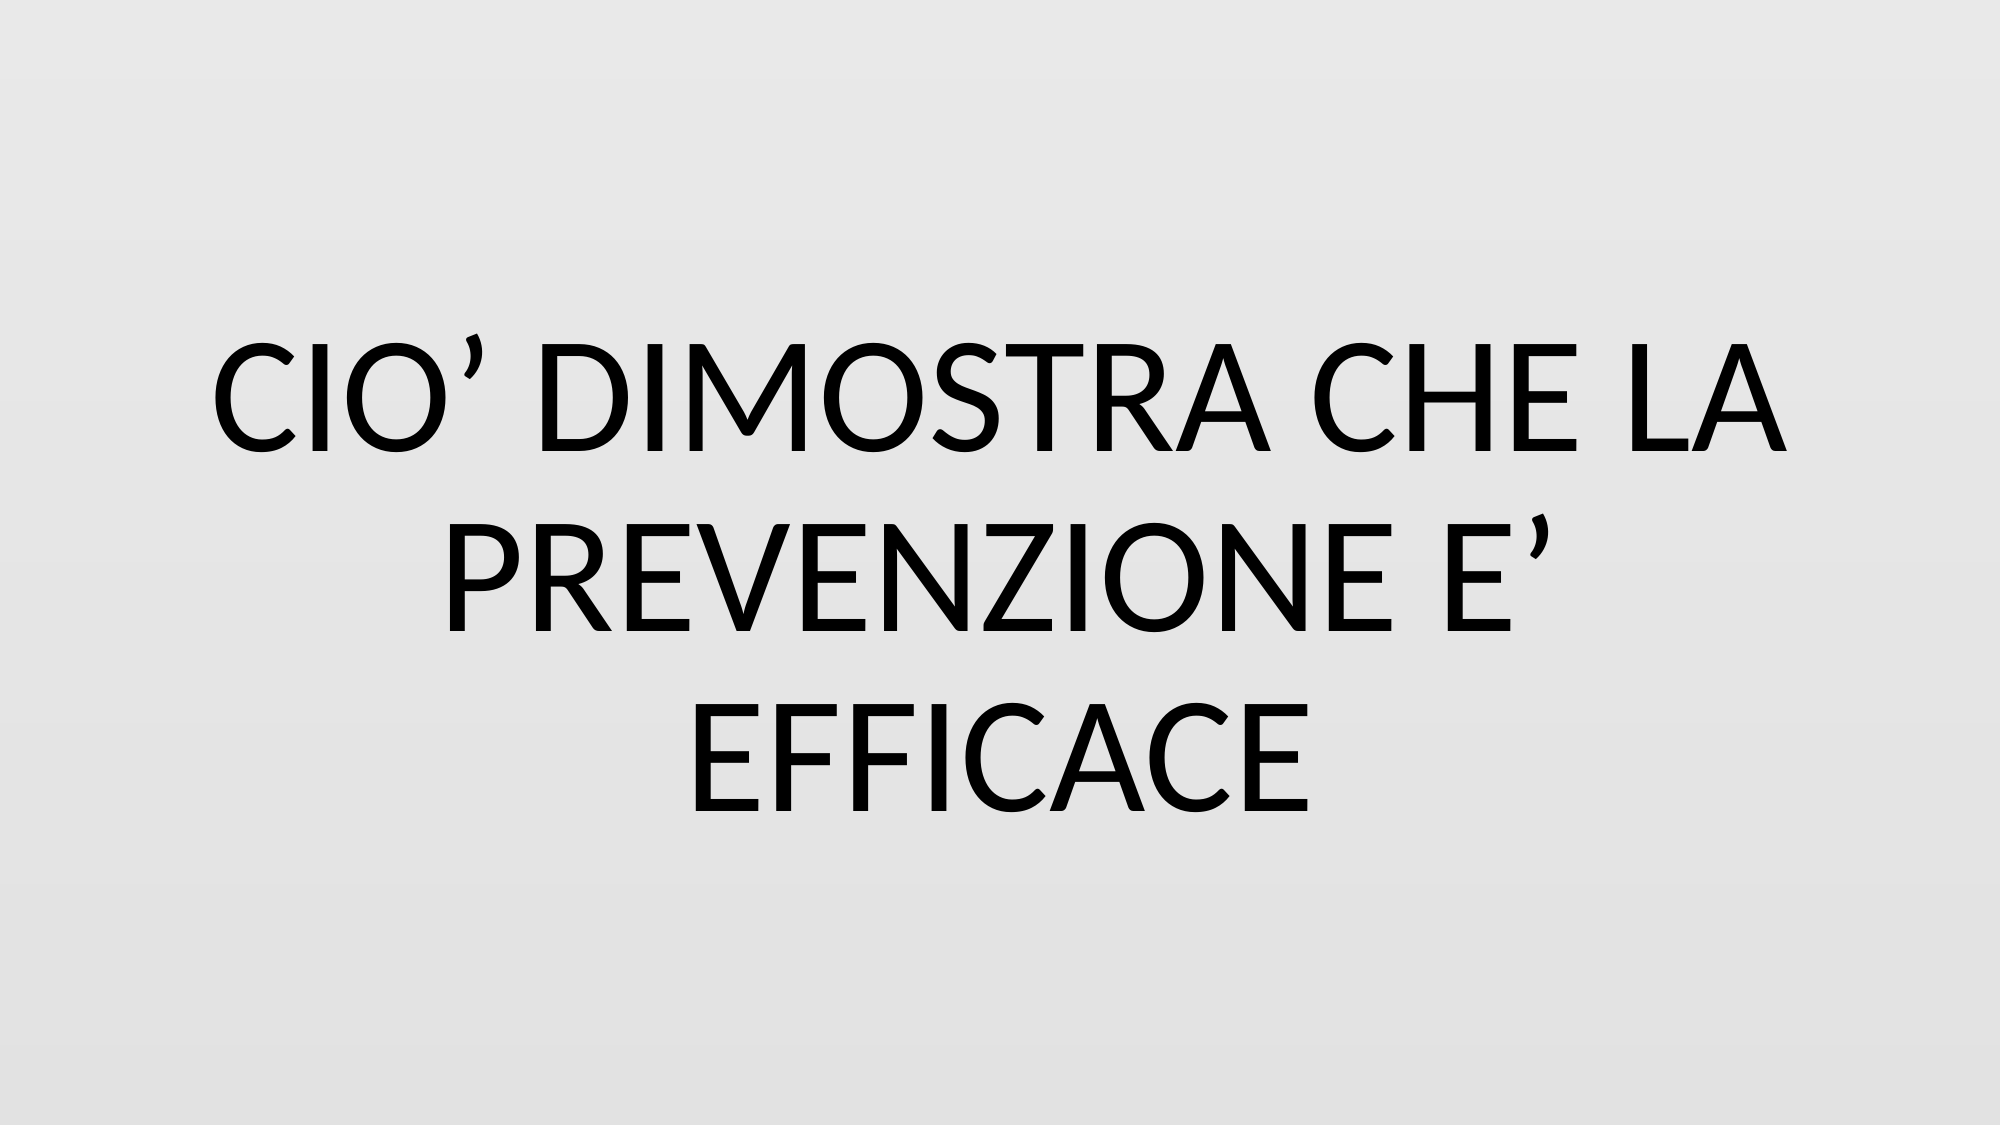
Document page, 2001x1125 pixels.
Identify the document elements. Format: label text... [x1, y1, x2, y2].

list CIO’ DIMOSTRA CHE LA PREVENZIONE E’ EFFICACE [137, 299, 1863, 1014]
